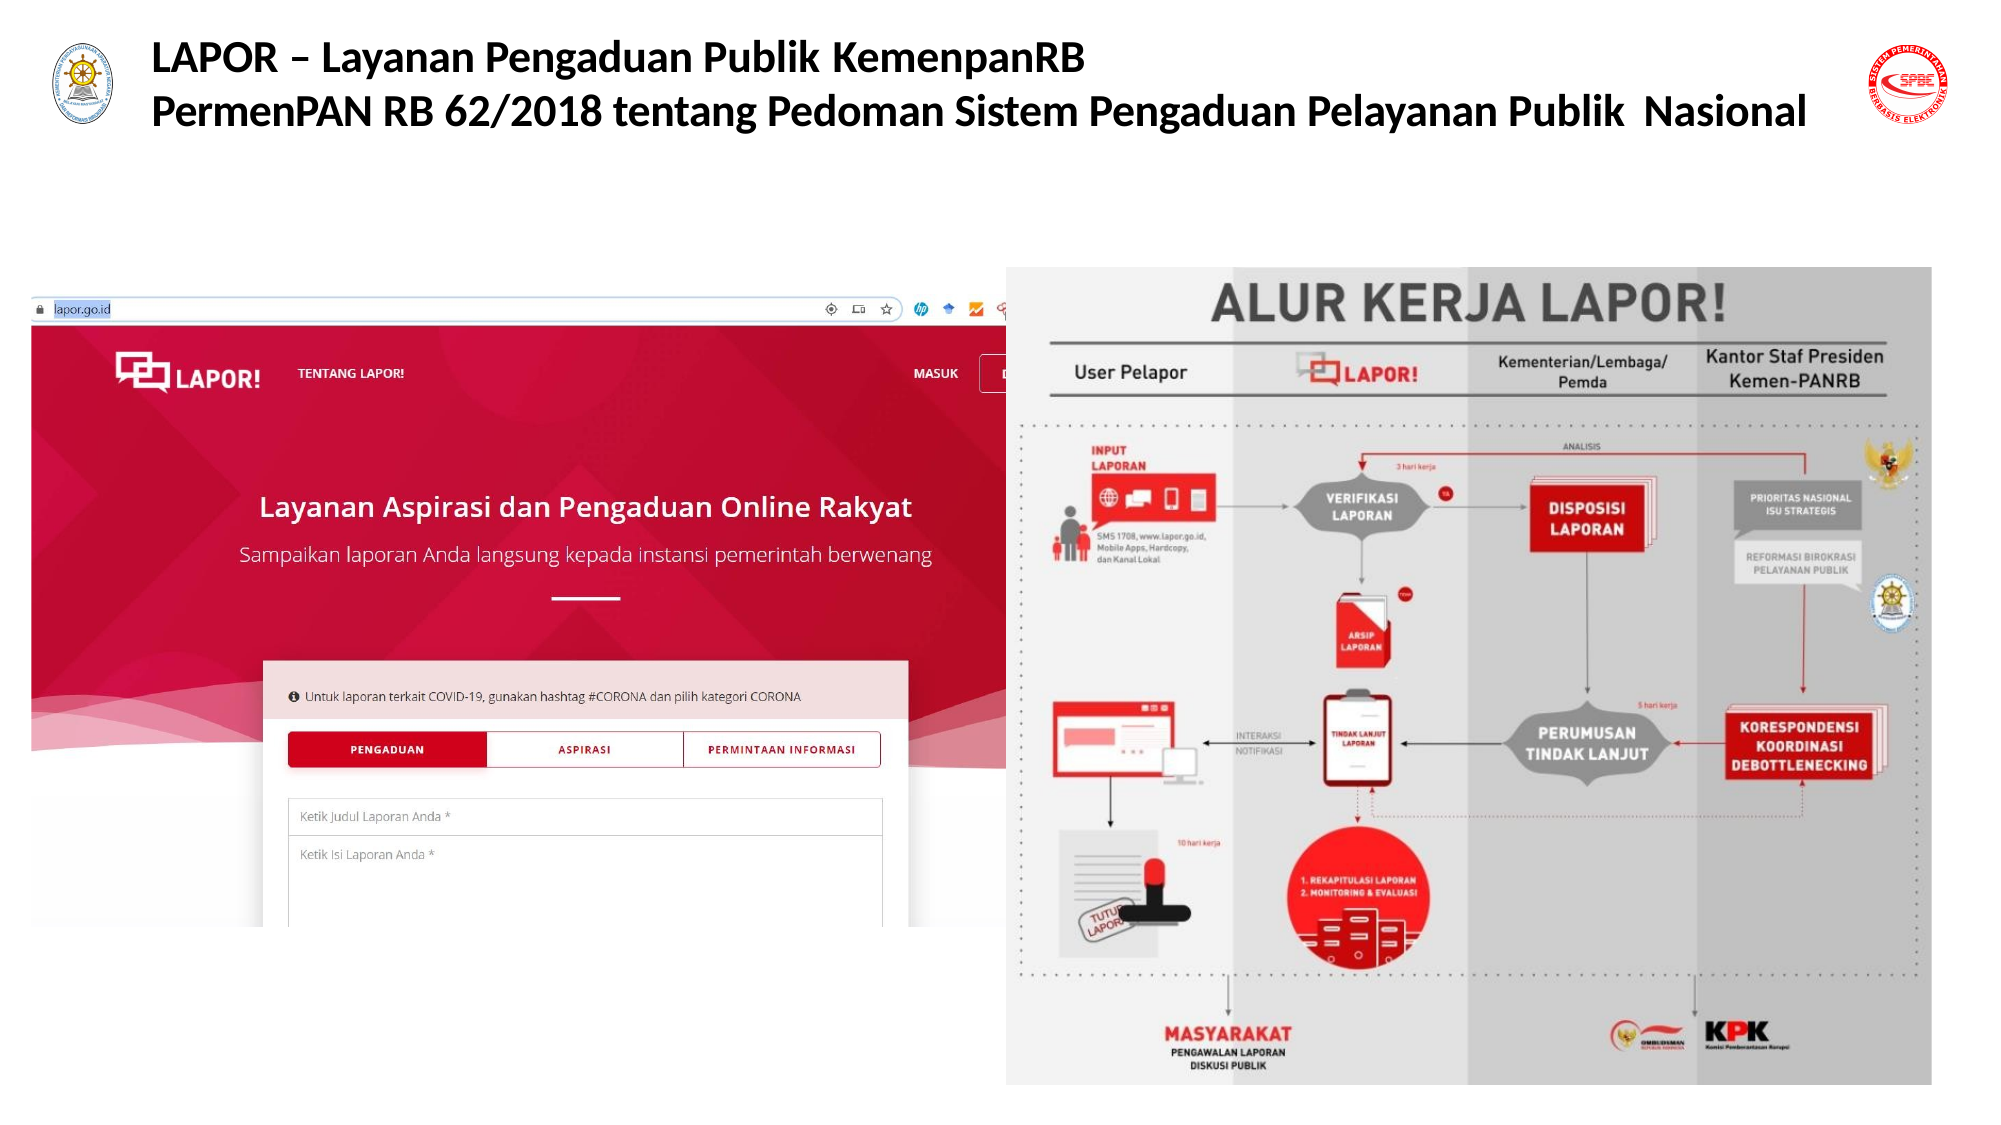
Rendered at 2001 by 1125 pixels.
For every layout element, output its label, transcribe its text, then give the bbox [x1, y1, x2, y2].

title LAPOR – Layanan Pengaduan Publik KemenpanRB PermenPAN RB 62/2018 tentang Pedoman Sistem Pengaduan Pelayanan Publik Nasional [149, 24, 1829, 215]
text_box [52, 43, 113, 124]
text_box [1868, 45, 1948, 124]
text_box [31, 266, 1933, 1085]
